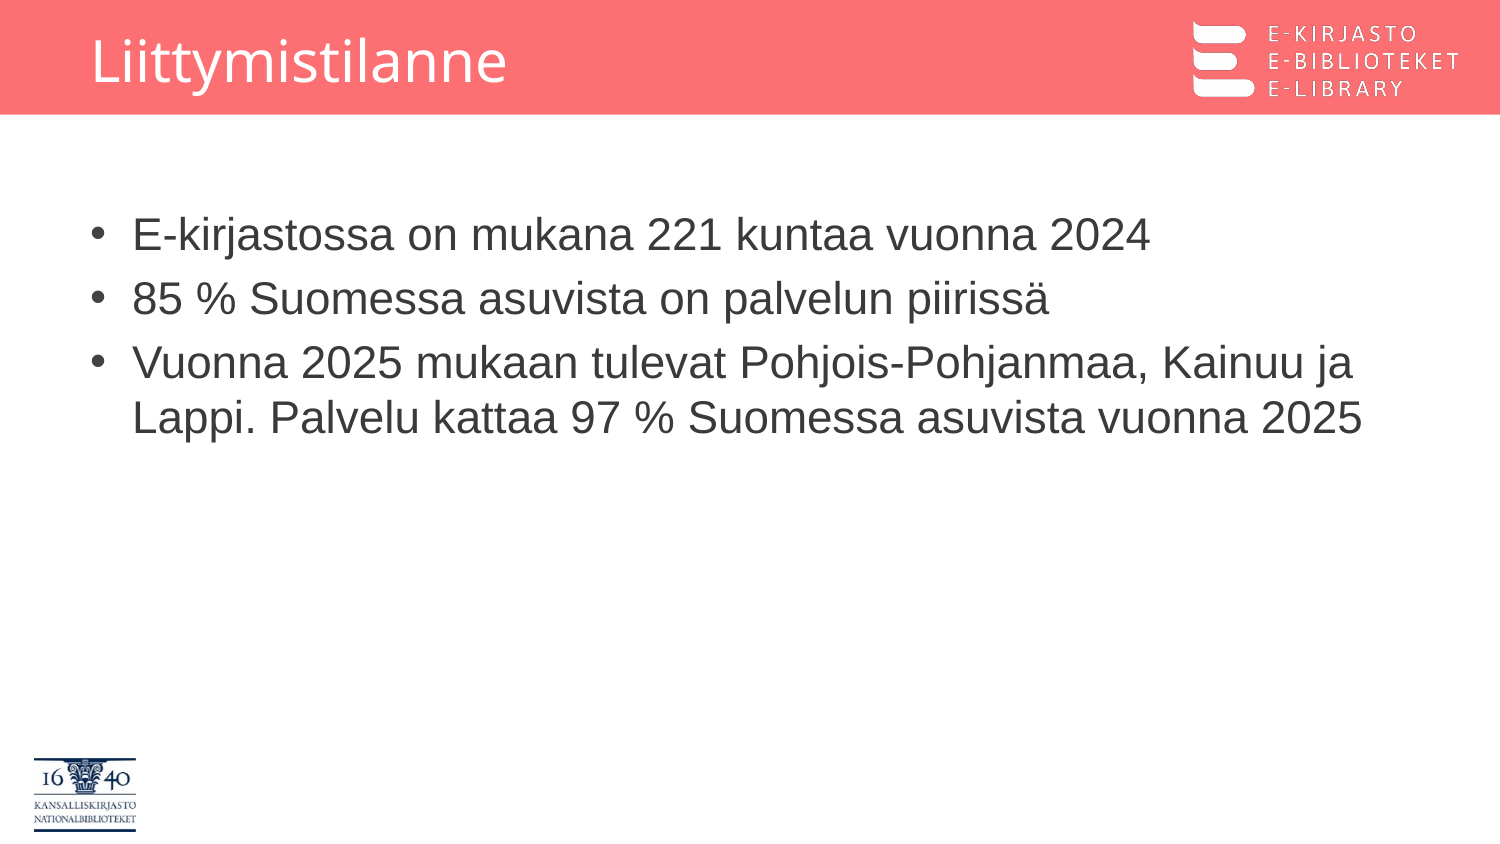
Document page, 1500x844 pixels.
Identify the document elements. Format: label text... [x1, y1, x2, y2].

picture [1193, 20, 1459, 97]
picture [34, 758, 136, 832]
title Liittymistilanne [75, 21, 1117, 97]
list E-kirjastossa on mukana 221 kuntaa vuonna 2024 85 % Suomessa asuvista on palvelun piirissä Vuonna 2025 mukaan tulevat Pohjois-Pohjanmaa, Kainuu ja Lappi. Palvelu kattaa 97 % Suomessa asuvista vuonna 2025 [75, 197, 1425, 654]
